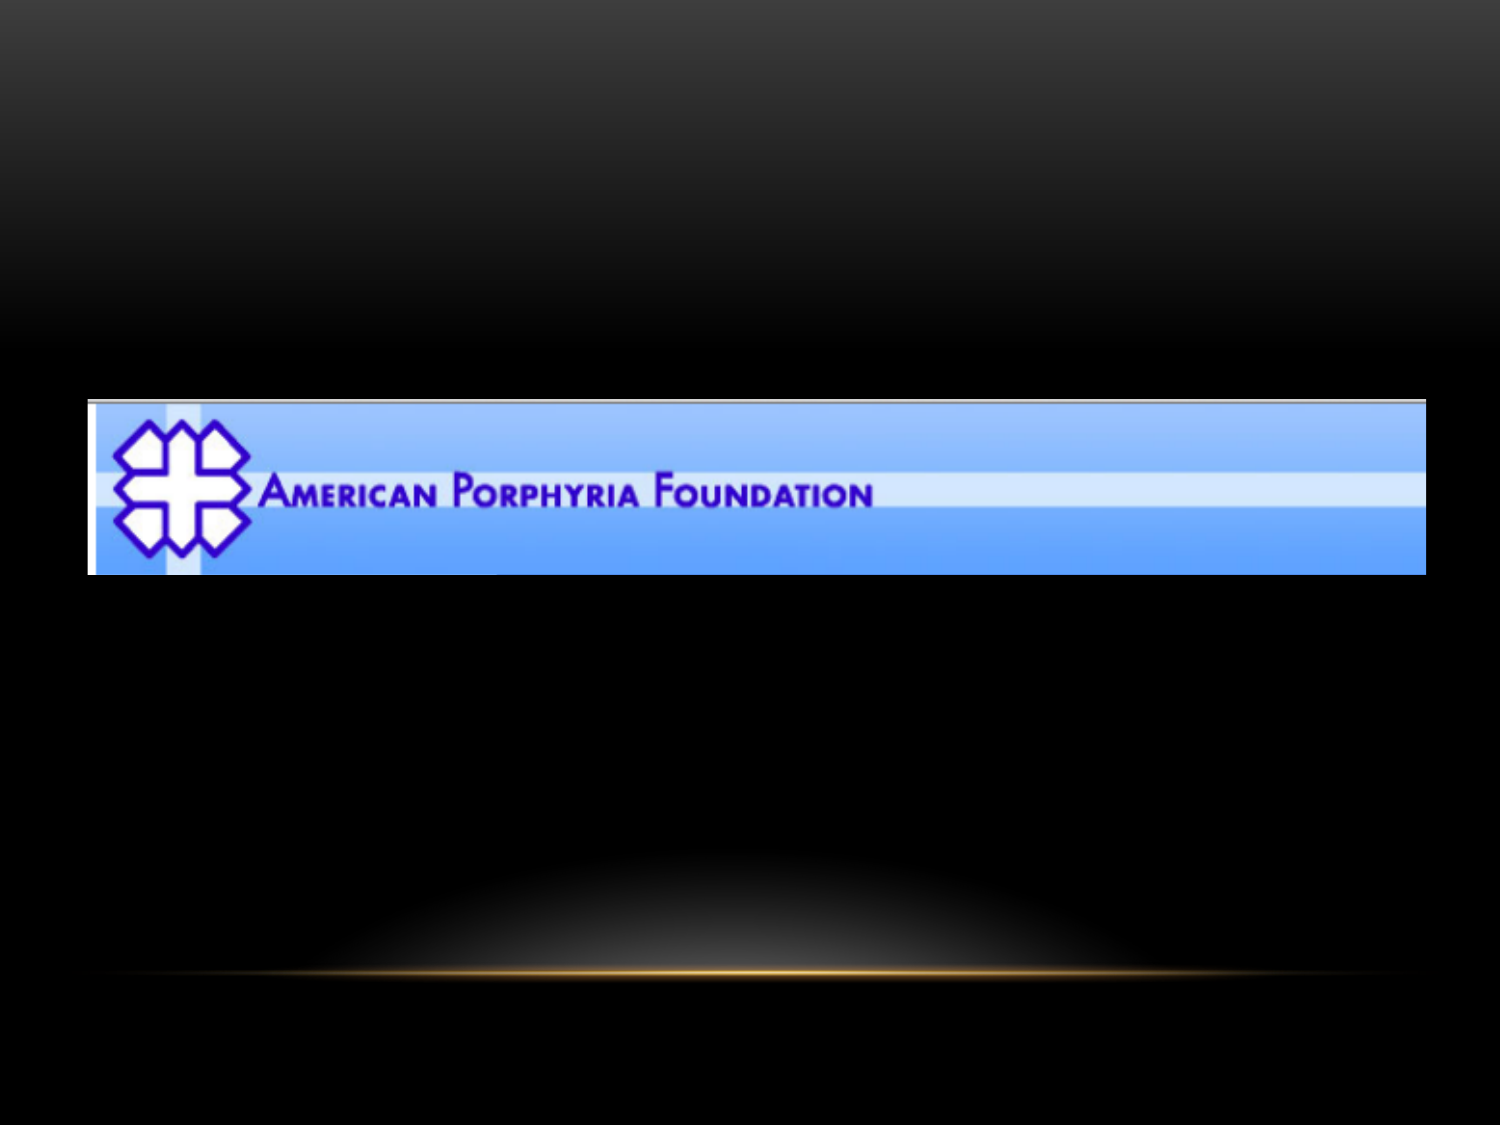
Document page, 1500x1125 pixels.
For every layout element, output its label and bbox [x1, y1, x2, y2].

list [87, 399, 1427, 576]
picture [0, 0, 1500, 1125]
